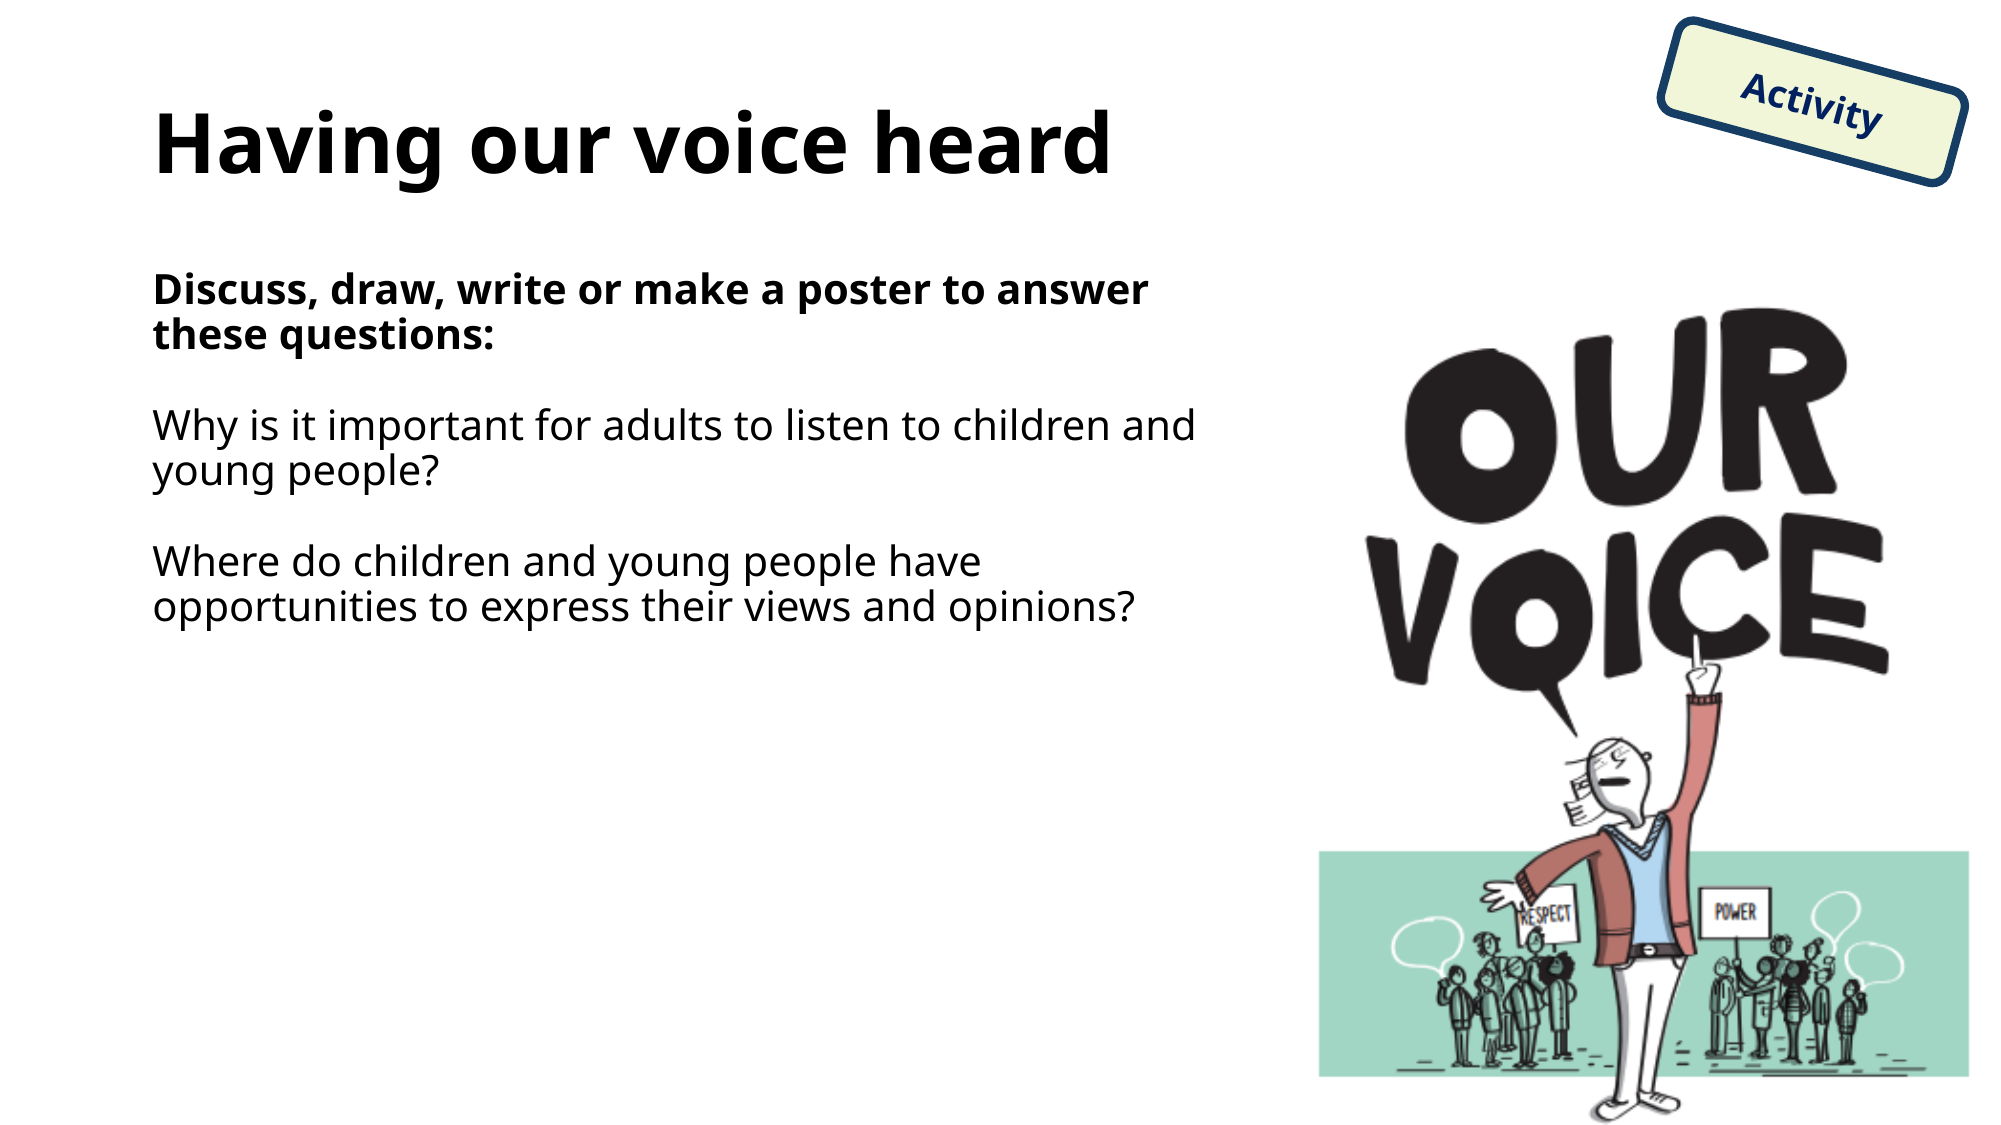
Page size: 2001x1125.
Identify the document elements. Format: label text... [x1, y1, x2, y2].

text_box Activity [1659, 18, 1967, 185]
picture [1286, 260, 2000, 1125]
list Discuss, draw, write or make a poster to answer these questions: Why is it important for adults to listen to children and young people? Where do children and young people have opportunities to express their views and opinions? [137, 261, 1232, 563]
title Having our voice heard [137, 94, 1150, 202]
